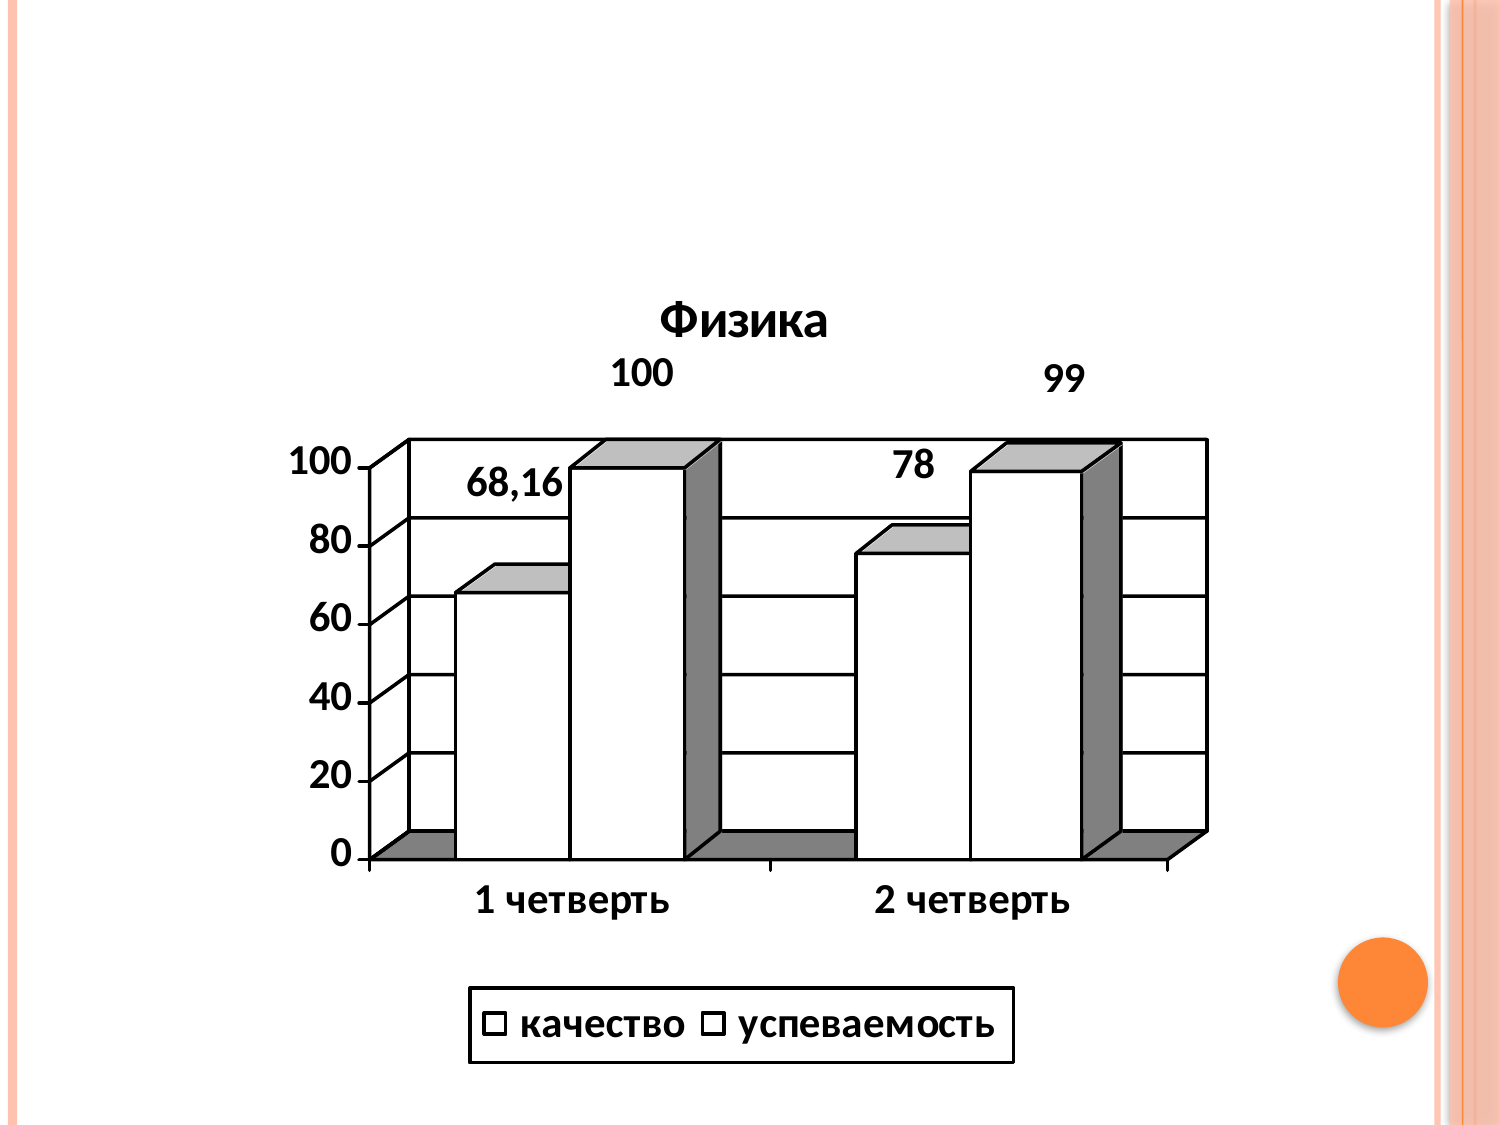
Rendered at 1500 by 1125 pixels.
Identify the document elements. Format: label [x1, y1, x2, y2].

text_box [151, 242, 1337, 1096]
